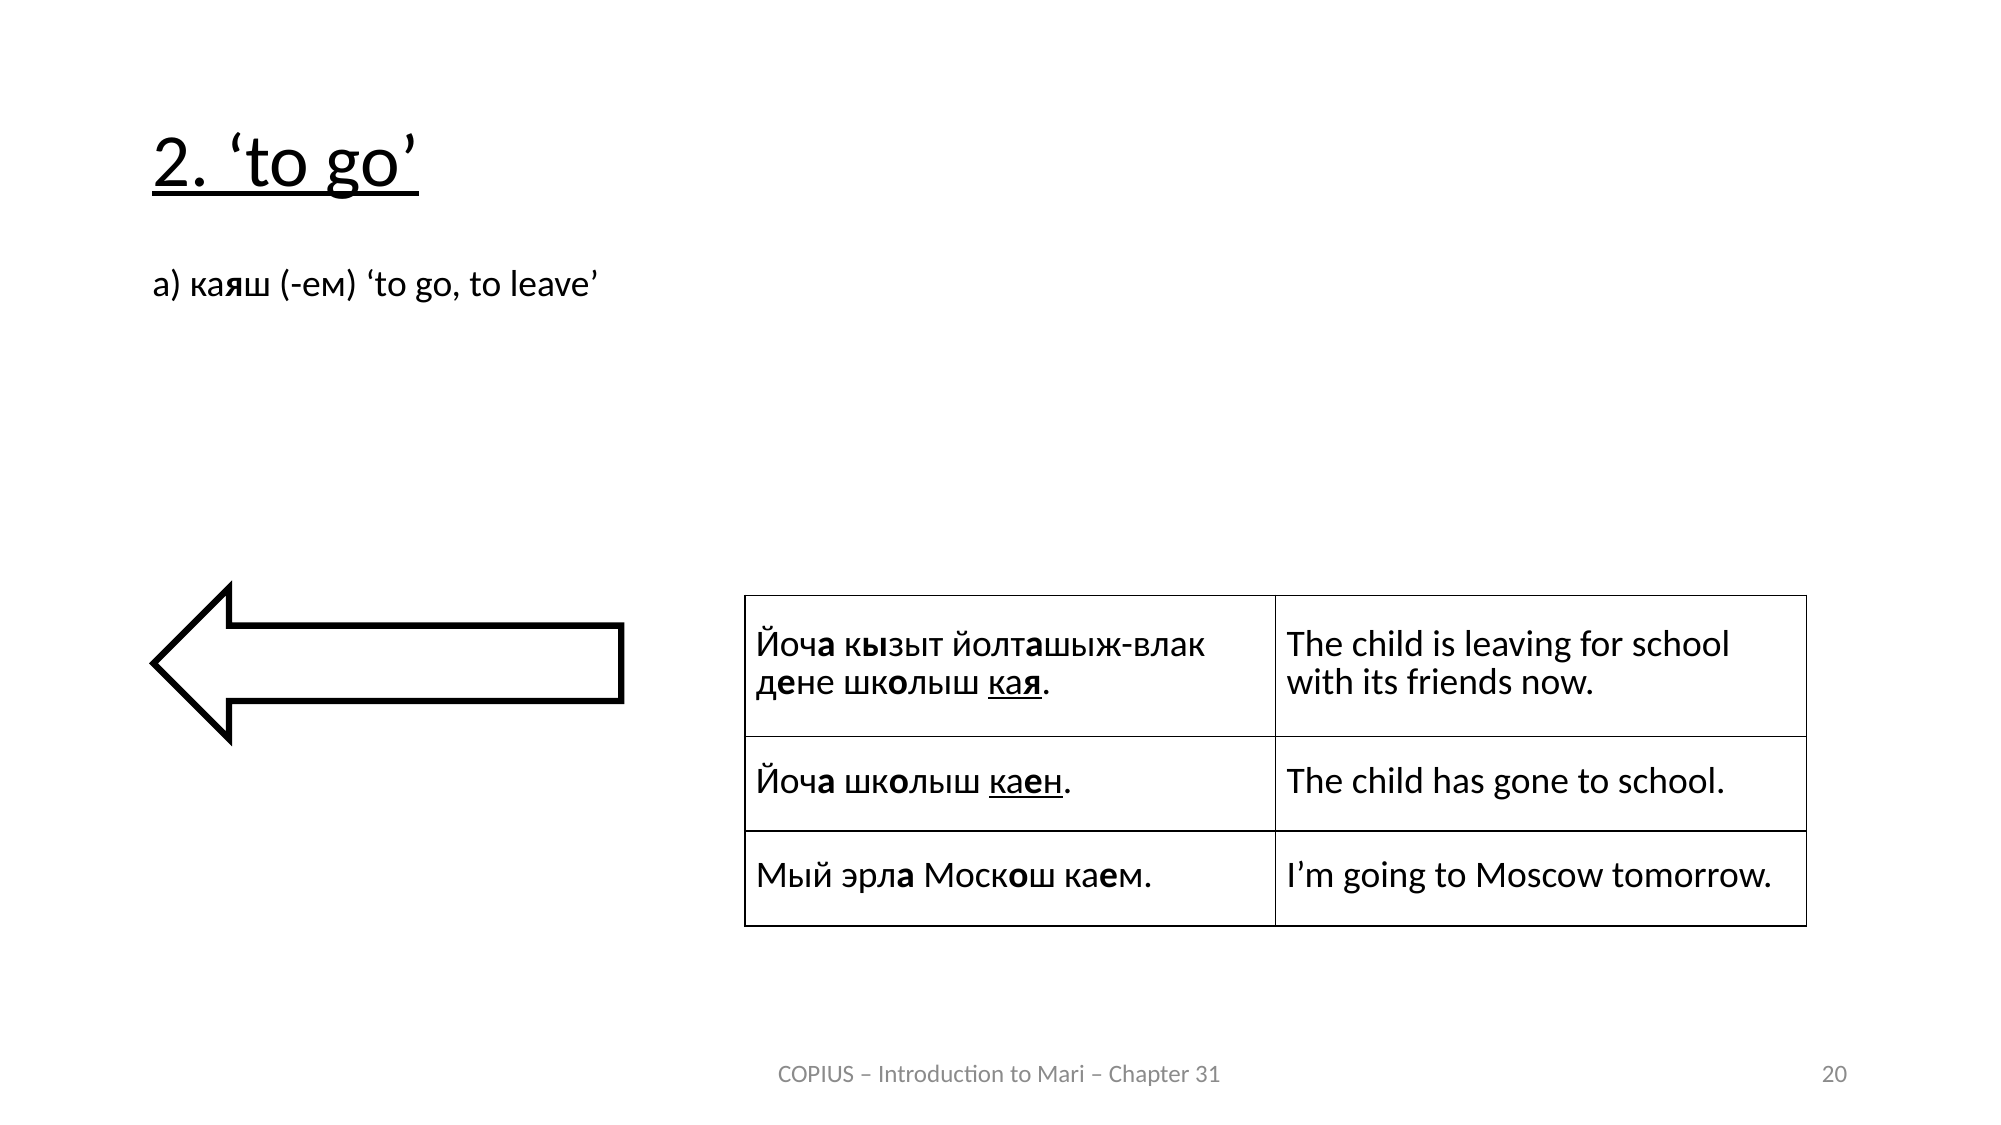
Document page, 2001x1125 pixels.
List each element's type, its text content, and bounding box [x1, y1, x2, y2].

table_cell The child has gone to school. [1276, 737, 1806, 830]
table_cell I’m going to Moscow tomorrow. [1276, 832, 1806, 925]
table_cell Мый эрла Москош каем. [746, 832, 1275, 925]
text_box a) каяш (-ем) ‘to go, to leave’ [137, 251, 914, 312]
table_cell Йоча школыш каен. [746, 737, 1275, 830]
slide_number 20 [1412, 1042, 1863, 1103]
table_header The child is leaving for school with its friends now. [1276, 596, 1806, 736]
table_header Йоча кызыт йолташыж-влак дене школыш кая. [746, 596, 1275, 736]
text_box 🚶🚴🚂🚁 [152, 585, 623, 742]
list 2. ‘to go’ [137, 113, 1863, 239]
footer COPIUS – Introduction to Mari – Chapter 31 [662, 1042, 1338, 1103]
